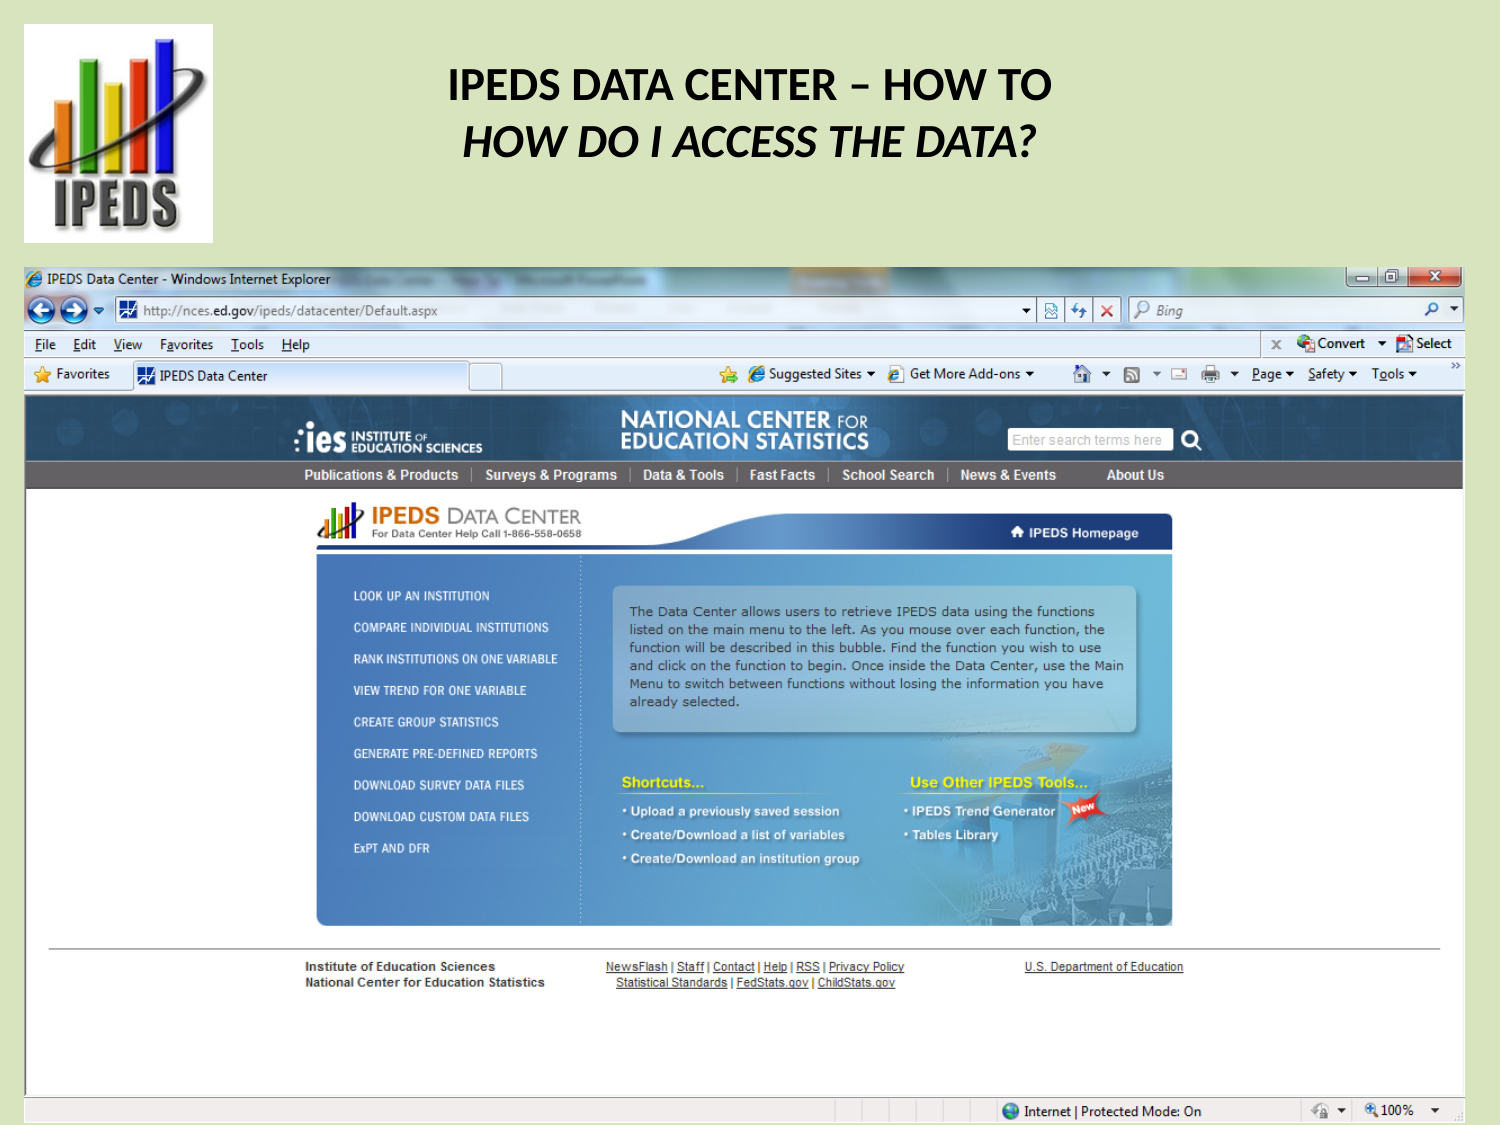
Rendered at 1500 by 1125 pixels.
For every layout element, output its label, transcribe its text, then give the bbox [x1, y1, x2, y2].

title IPEDS DATA CENTER – HOW TO HOW DO I ACCESS THE DATA? [218, 45, 1425, 233]
picture [24, 24, 214, 244]
picture [24, 266, 1466, 1123]
